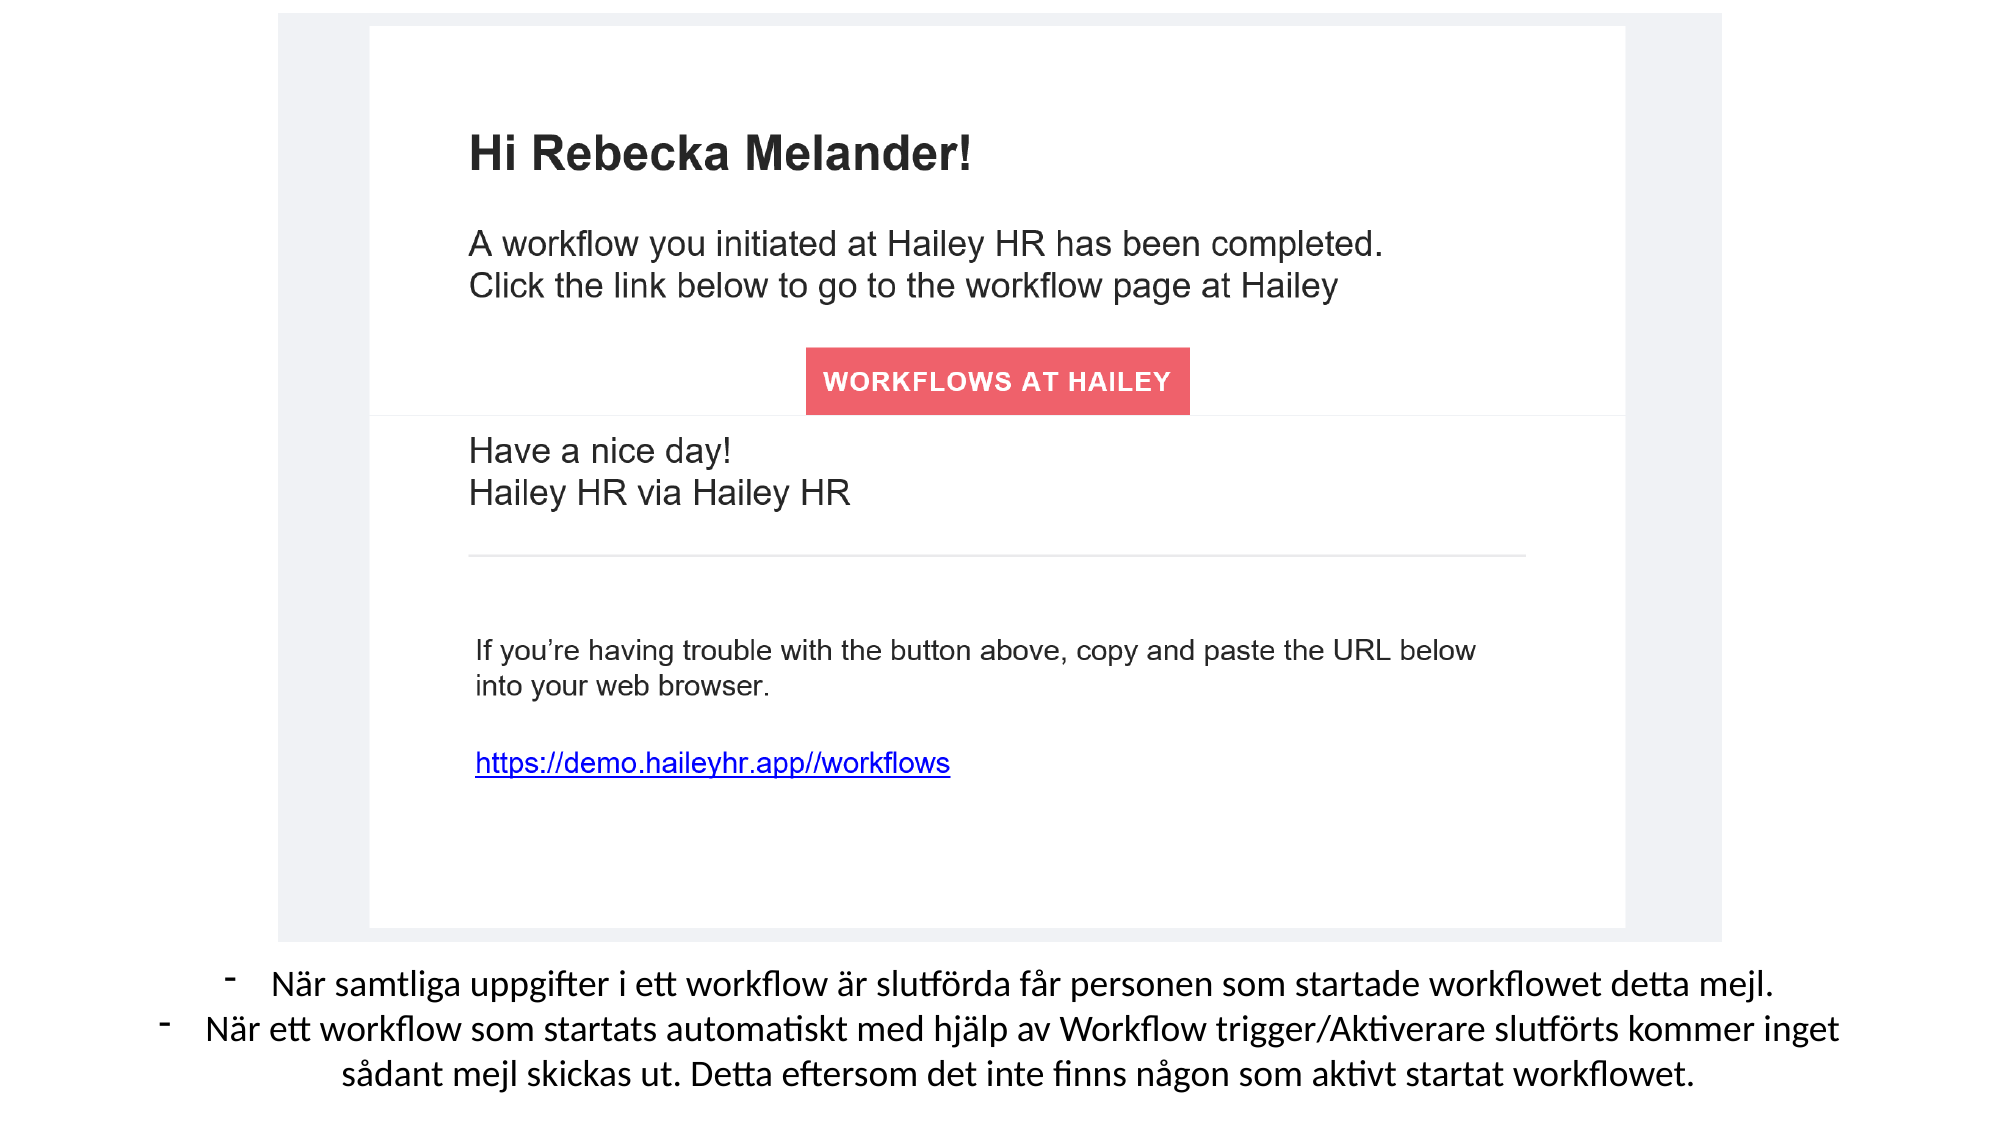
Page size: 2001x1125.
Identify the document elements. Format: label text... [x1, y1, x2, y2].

picture [278, 13, 1722, 942]
text_box När samtliga uppgifter i ett workflow är slutförda får personen som startade workflowet detta mejl. När ett workflow som startats automatiskt med hjälp av Workflow trigger/Aktiverare slutförts kommer inget sådant mejl skickas ut. Detta eftersom det inte finns någon som aktivt startat workflowet. [130, 951, 1869, 1102]
